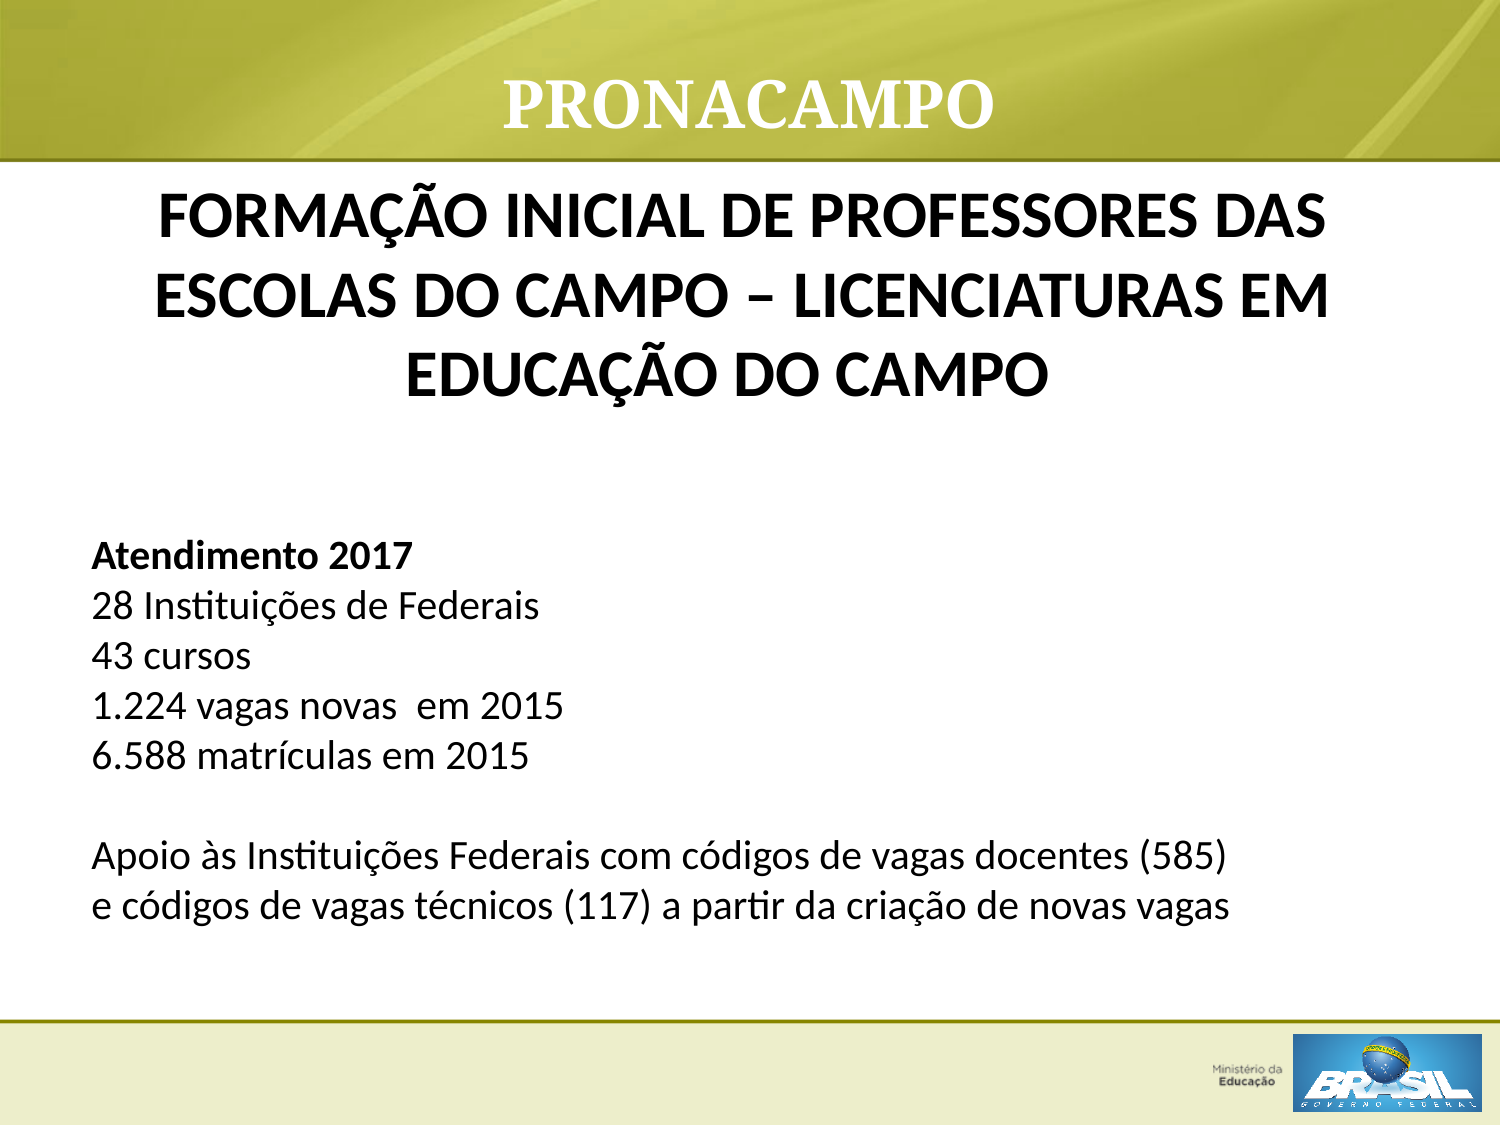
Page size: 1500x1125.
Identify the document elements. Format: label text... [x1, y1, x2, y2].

text_box FORMAÇÃO INICIAL DE PROFESSORES DAS ESCOLAS DO CAMPO – LICENCIATURAS EM EDUCAÇÃO DO CAMPO [31, 162, 1455, 271]
text_box Atendimento 2017 28 Instituições de Federais 43 cursos 1.224 vagas novas em 2015 6.588 matrículas em 2015 Apoio às Instituições Federais com códigos de vagas docentes (585) e códigos de vagas técnicos (117) a partir da criação de novas vagas [76, 421, 1294, 1086]
text_box PRONACAMPO [218, 54, 1282, 150]
text_box [31, 271, 1462, 421]
picture [0, 0, 1500, 1125]
